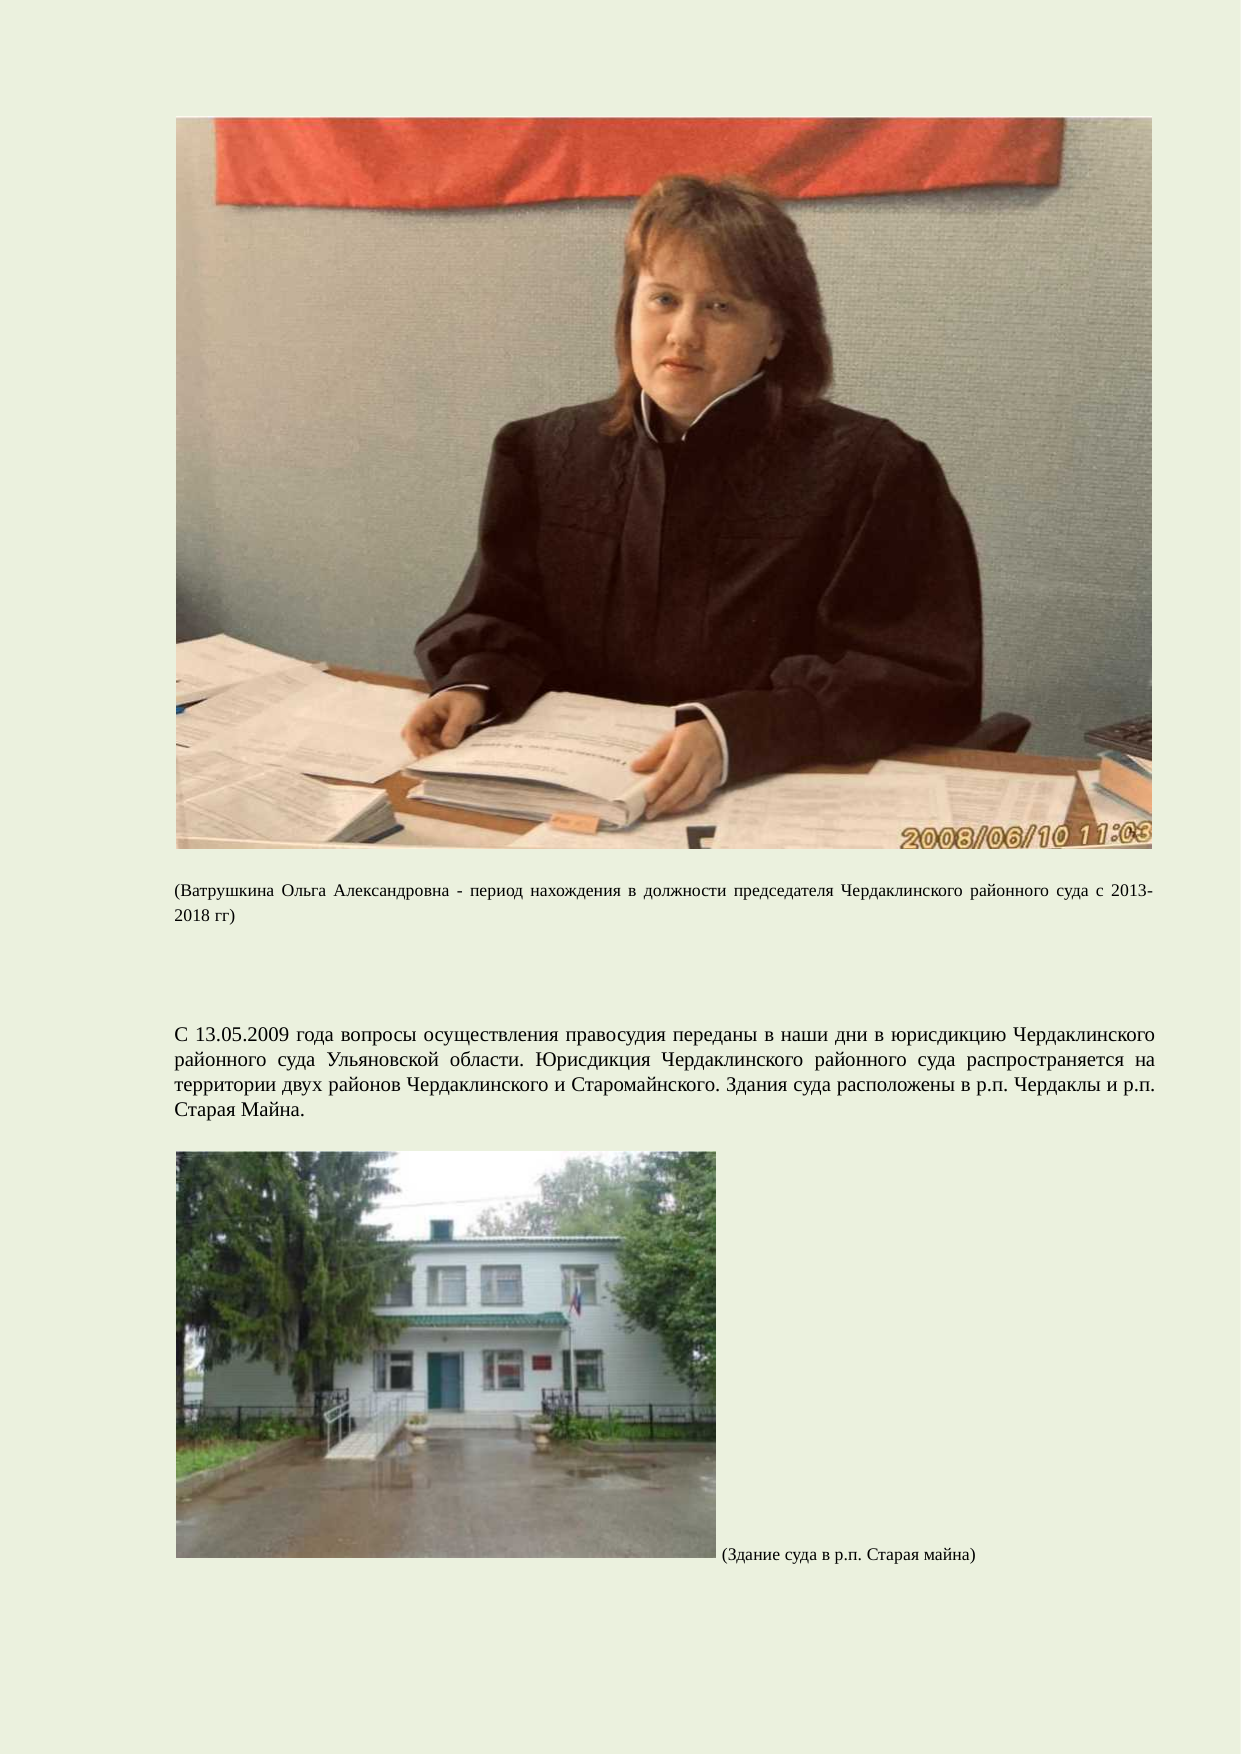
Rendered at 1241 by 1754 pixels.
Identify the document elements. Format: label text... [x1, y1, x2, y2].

picture [176, 116, 1153, 850]
text_box (Здание суда в р.п. Старая майна) [721, 1542, 994, 1566]
picture [176, 1151, 717, 1559]
text_box (Ватрушкина Ольга Александровна - период нахождения в должности председателя Чердаклинского районного суда с 2013-2018 гг) [174, 875, 1154, 923]
text_box С 13.05.2009 года вопросы осуществления правосудия переданы в наши дни в юрисдикцию Чердаклинского районного суда Ульяновской области. Юрисдикция Чердаклинского районного суда распространяется на территории двух районов Чердаклинского и Старомайнского. Здания суда расположены в р.п. Чердаклы и р.п. Старая Майна. [174, 1021, 1156, 1123]
